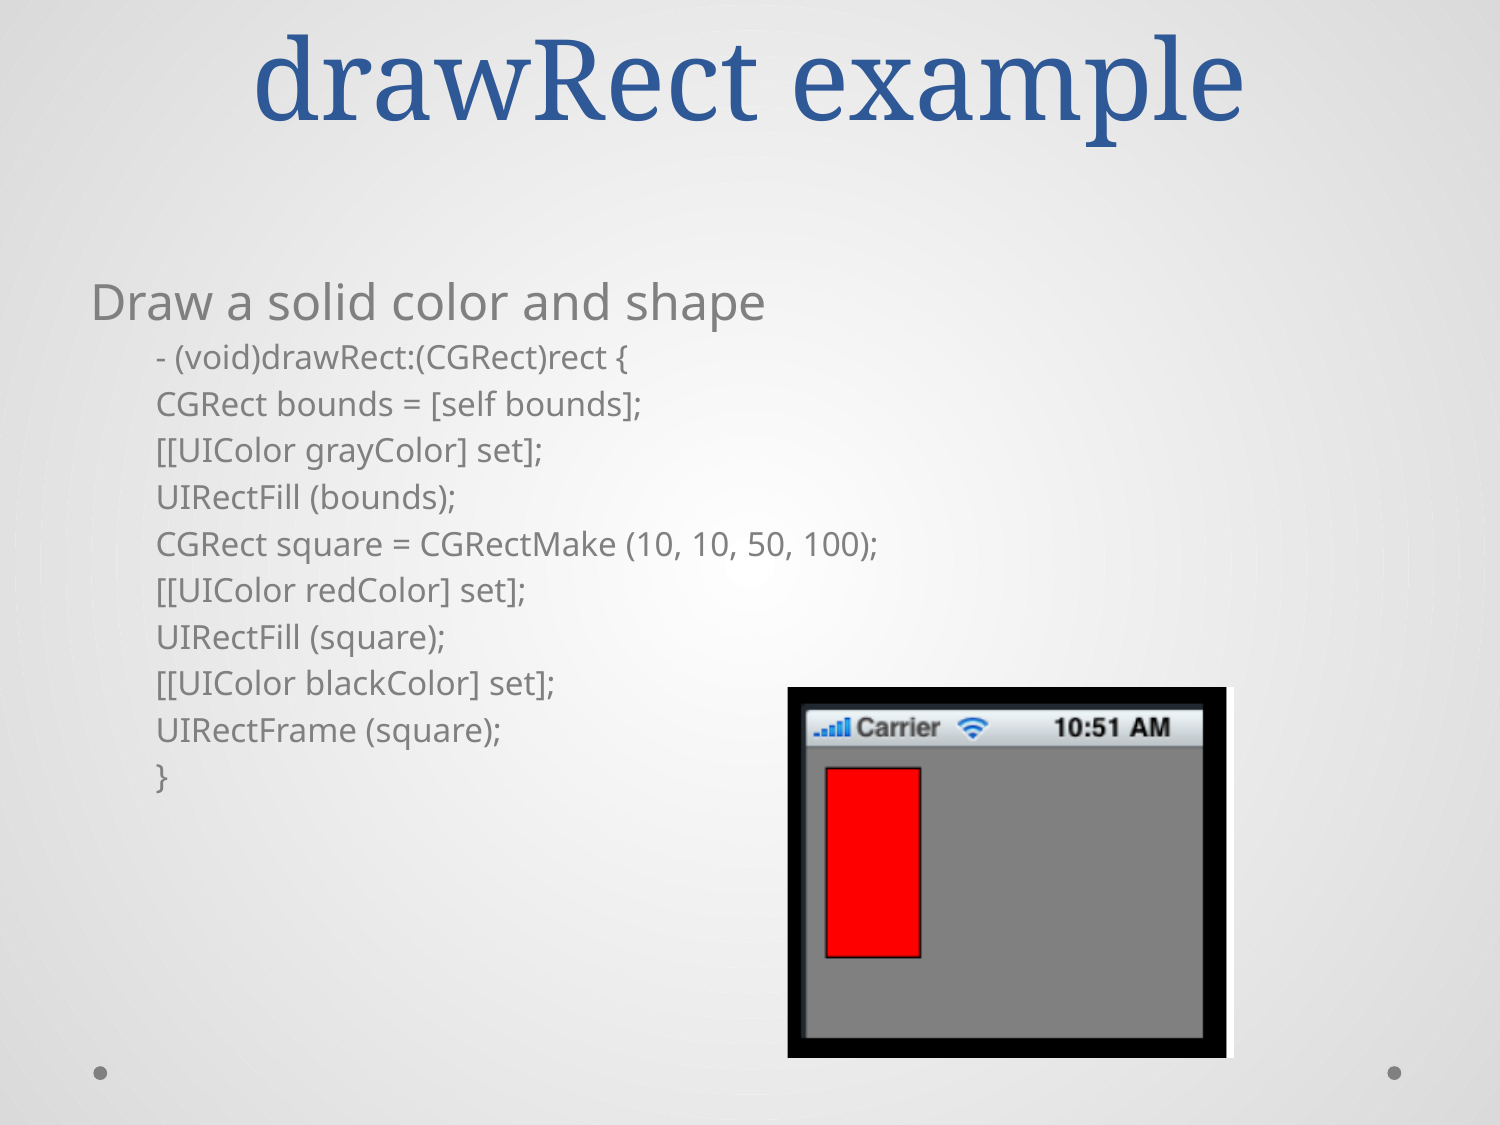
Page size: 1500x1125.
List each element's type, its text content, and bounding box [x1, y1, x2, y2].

picture [787, 687, 1235, 1058]
list Draw a solid color and shape - (void)drawRect:(CGRect)rect { CGRect bounds = [self bounds]; [[UIColor grayColor] set]; UIRectFill (bounds); CGRect square = CGRectMake (10, 10, 50, 100); [[UIColor redColor] set]; UIRectFill (square); [[UIColor blackColor] set]; UIRectFrame (square); } [75, 262, 1425, 1005]
title drawRect example [75, 0, 1425, 150]
